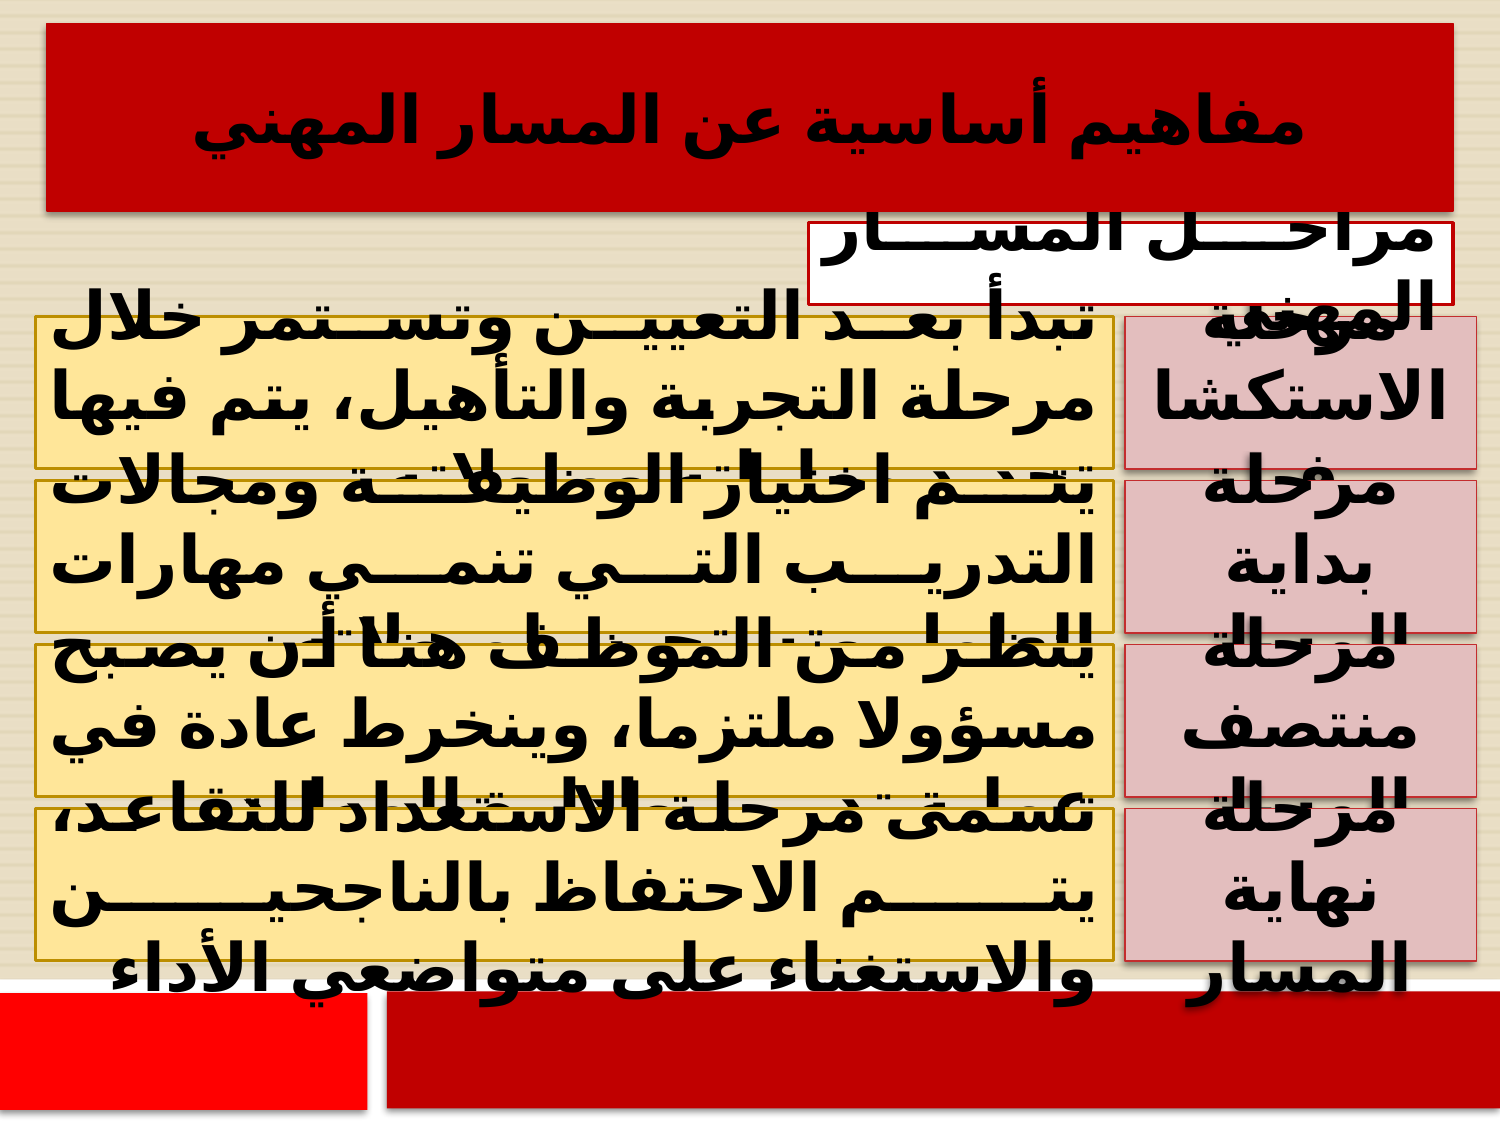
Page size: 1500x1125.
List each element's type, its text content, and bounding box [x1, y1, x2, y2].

text_box تسمى مرحلة الاستعداد للتقاعد، يتم الاحتفاظ بالناجحين والاستغناء على متواضعي الأداء [34, 807, 1115, 962]
text_box مفاهيم أساسية عن المسار المهني [46, 23, 1454, 212]
text_box مراحل المسار المهني [807, 221, 1455, 306]
text_box يتم اختيار الوظيفة ومجالات التدريب التي تنمي مهارات العامل وتستجيب لميولاته [34, 479, 1115, 634]
text_box مرحلة نهاية المسار [1124, 808, 1477, 962]
text_box مرحلة بداية المسار [1124, 480, 1477, 634]
text_box تبدأ بعد التعيين وتستمر خلال مرحلة التجربة والتأهيل، يتم فيها تحديد مهاراته وميولاته. [34, 315, 1115, 470]
text_box مرحلة منتصف المسار [1124, 644, 1477, 798]
text_box ينظر من الموظف هنا أن يصبح مسؤولا ملتزما، وينخرط عادة في عملية تدريب وإدارة الموارد [34, 643, 1115, 798]
text_box مرحلة الاستكشاف [1124, 316, 1477, 470]
